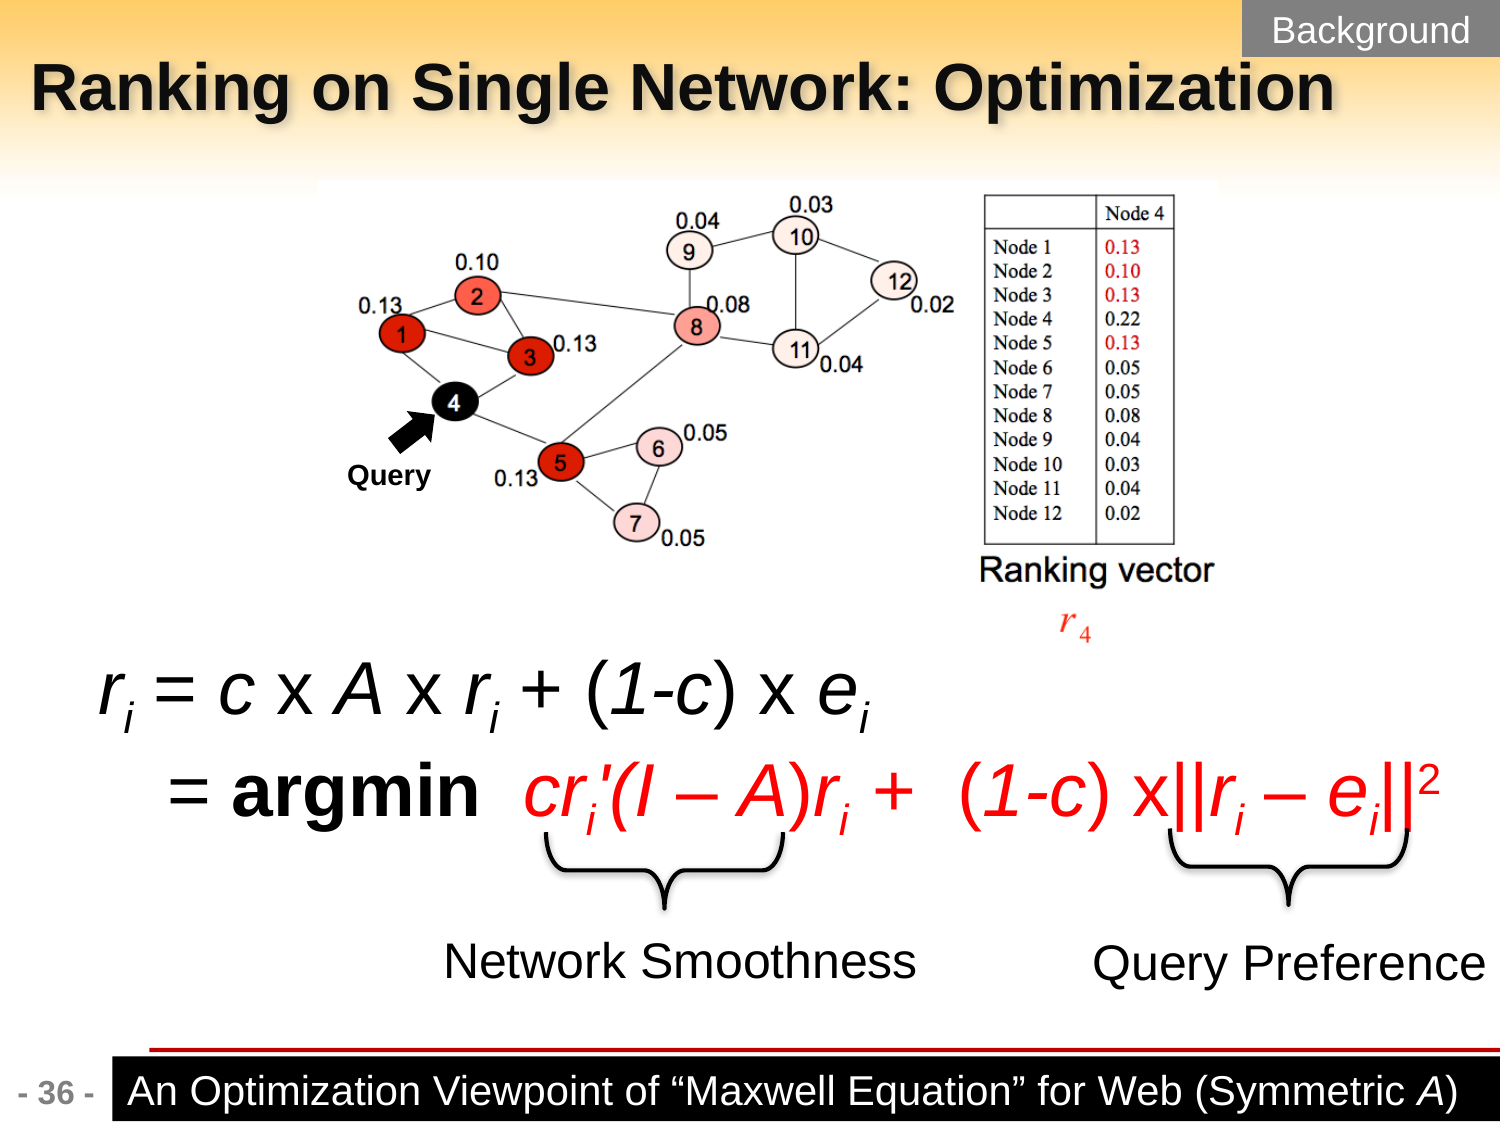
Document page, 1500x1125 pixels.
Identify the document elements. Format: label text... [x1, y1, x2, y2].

text_box Network Smoothness [428, 921, 933, 996]
title Ranking on Single Network: Optimization [29, 18, 1500, 150]
text_box Query Preference [1077, 922, 1500, 998]
text_box ri = c x A x ri + (1-c) x ei = argmin cri'(I – A)ri + (1-c) x||ri – ei||2 [83, 631, 1458, 954]
slide_number - 36 - [0, 1063, 113, 1125]
text_box [1167, 828, 1410, 907]
text_box [543, 832, 786, 911]
text_box An Optimization Viewpoint of “Maxwell Equation” for Web (Symmetric A) [112, 1056, 1500, 1122]
text_box Background [1240, 0, 1500, 59]
picture [0, 0, 1500, 647]
